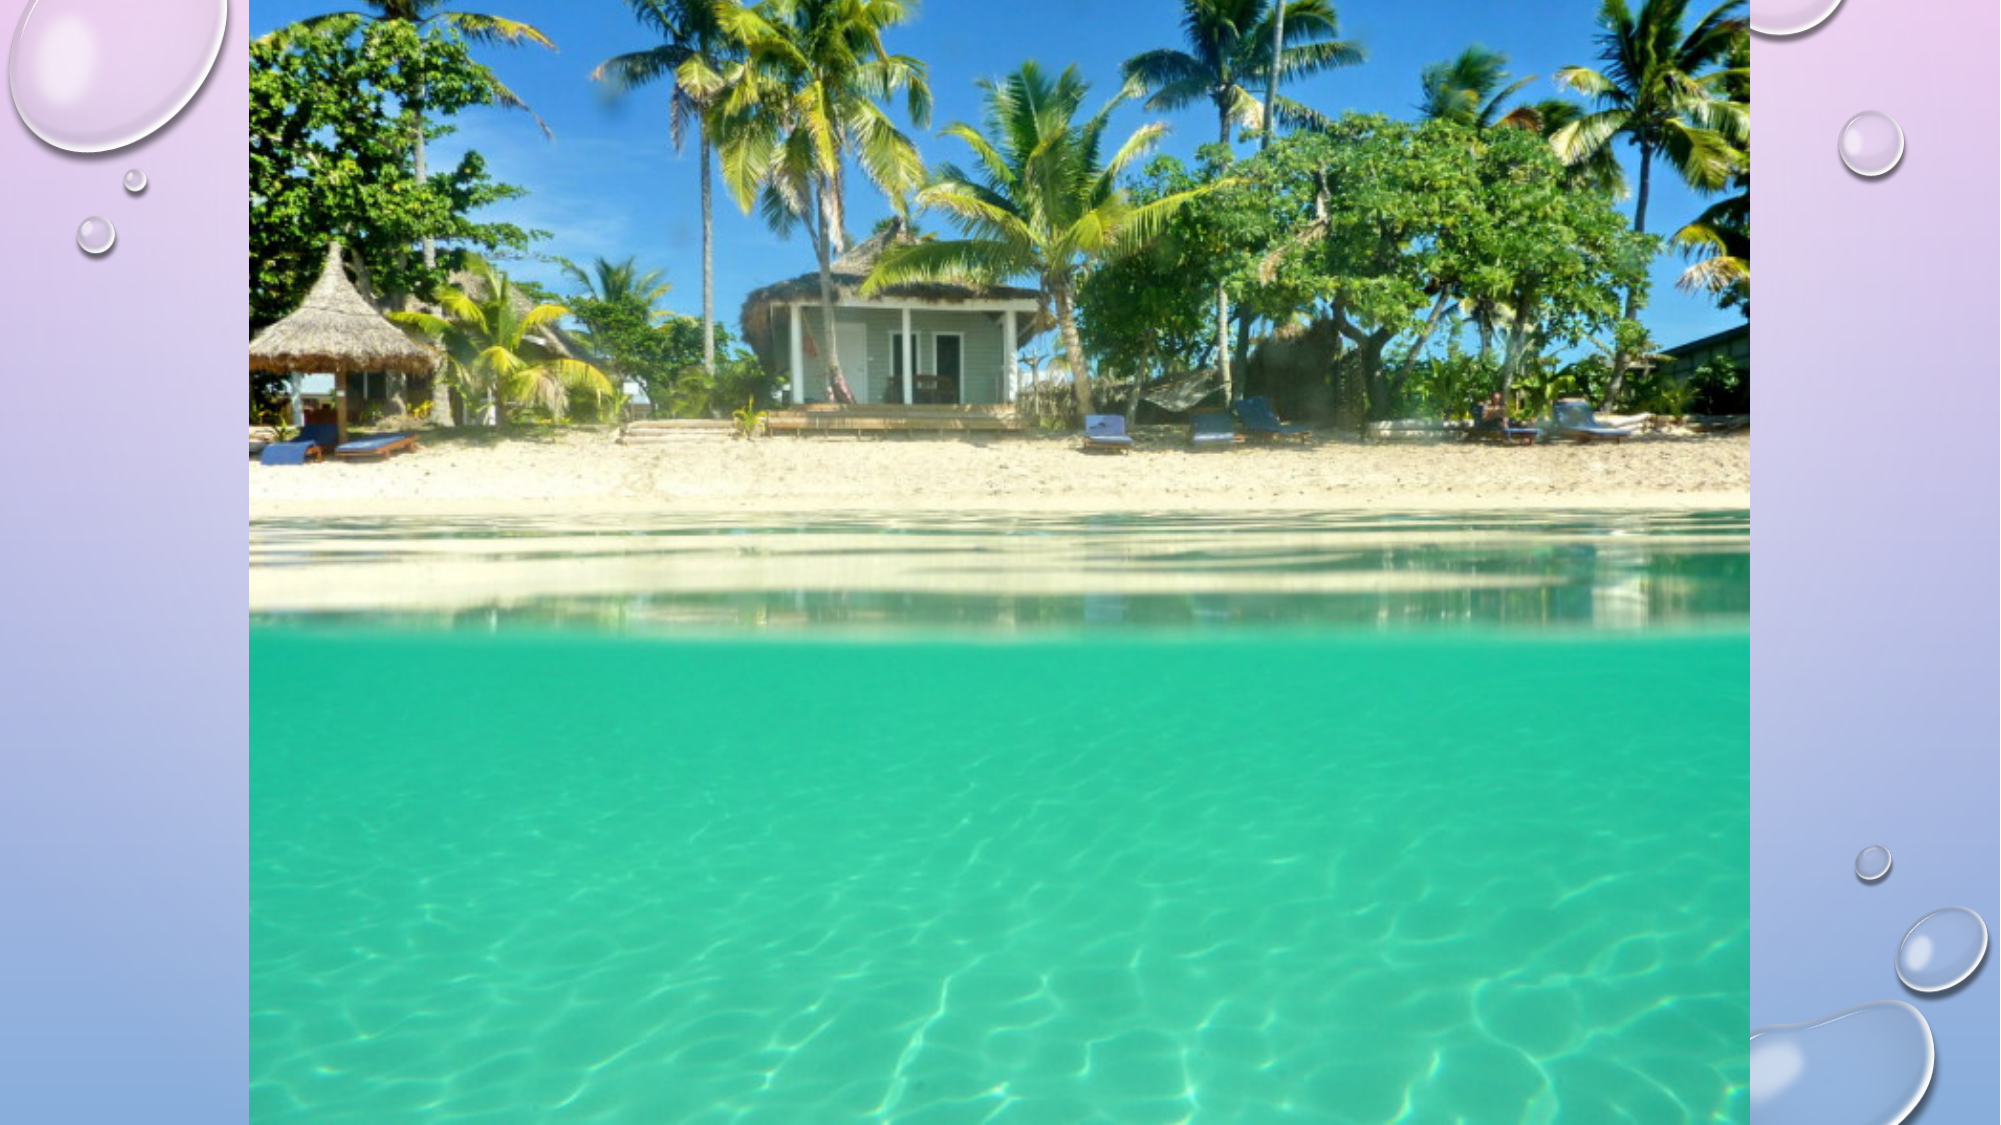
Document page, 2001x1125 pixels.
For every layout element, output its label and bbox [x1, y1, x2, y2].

picture [0, 0, 249, 1125]
list [249, 0, 1751, 1125]
picture [1751, 0, 2000, 1125]
